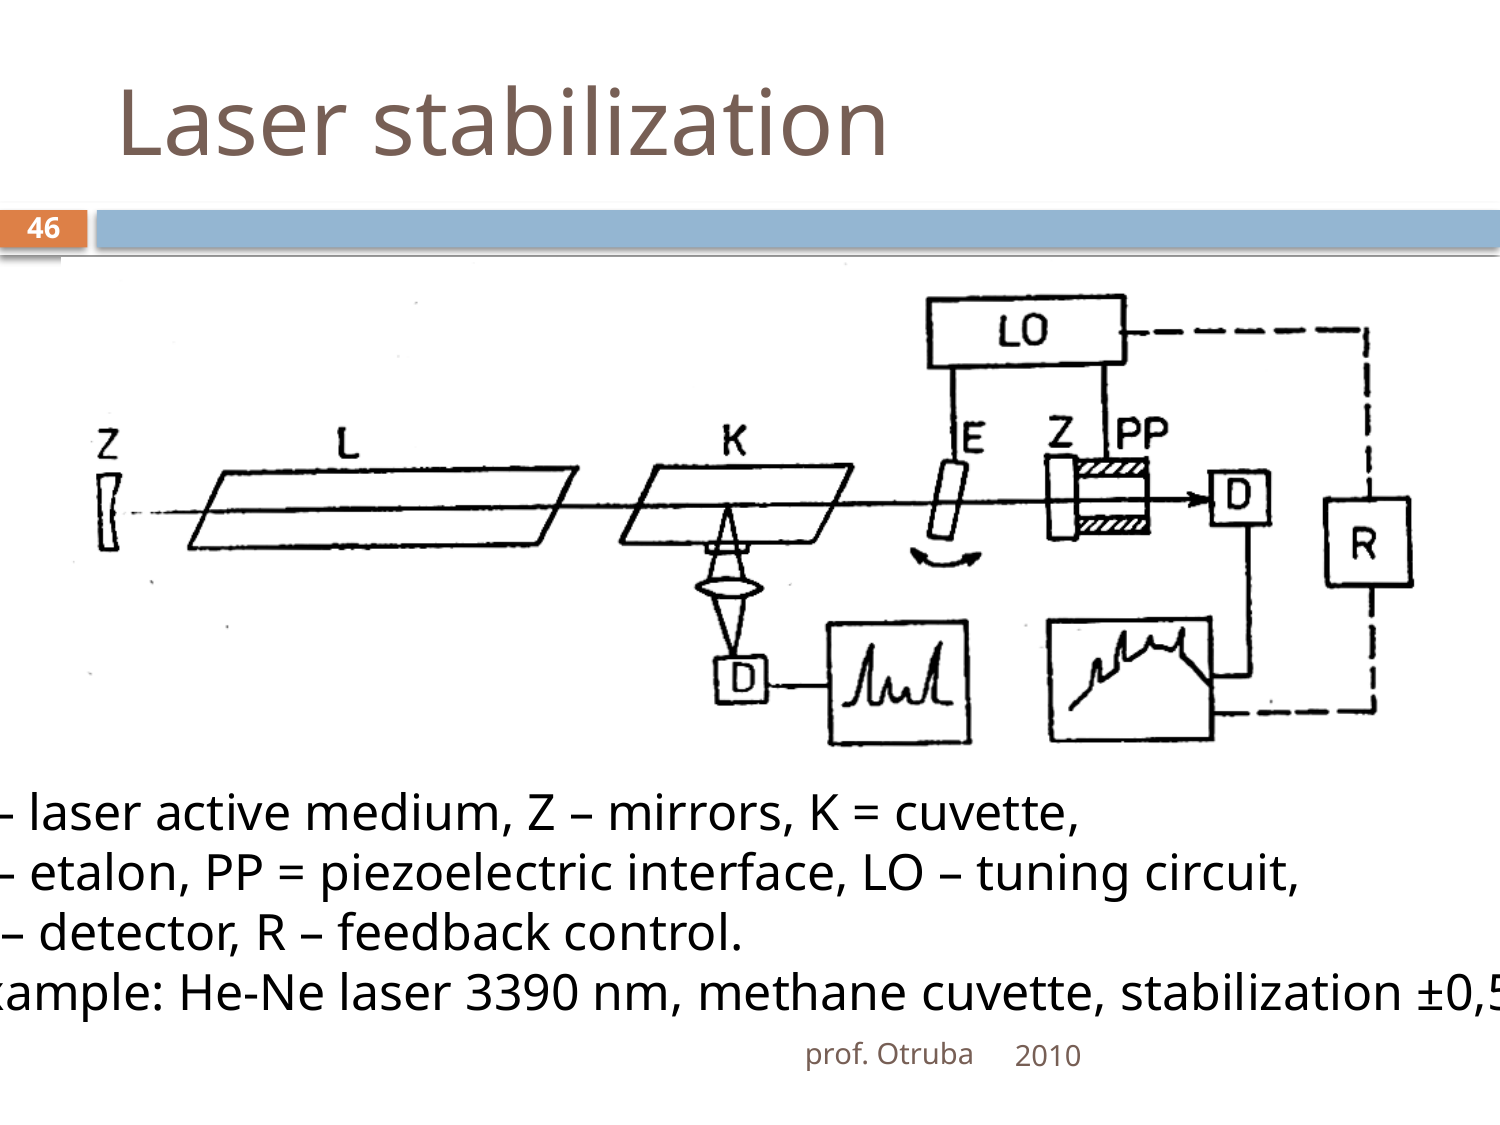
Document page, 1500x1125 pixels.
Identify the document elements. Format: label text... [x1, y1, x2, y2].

title Laser stabilization [100, 37, 1438, 200]
footer prof. Otruba [99, 1029, 990, 1085]
slide_number 2010 [999, 1029, 1438, 1085]
text_box L – laser active medium, Z – mirrors, K = cuvette, E – etalon, PP = piezoelectric interface, LO – tuning circuit, D – detector, R – feedback control. Example: He-Ne laser 3390 nm, methane cuvette, stabilization ±0,5 Hz. [0, 773, 1500, 1029]
slide_number 46 [0, 208, 88, 249]
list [61, 257, 1500, 774]
